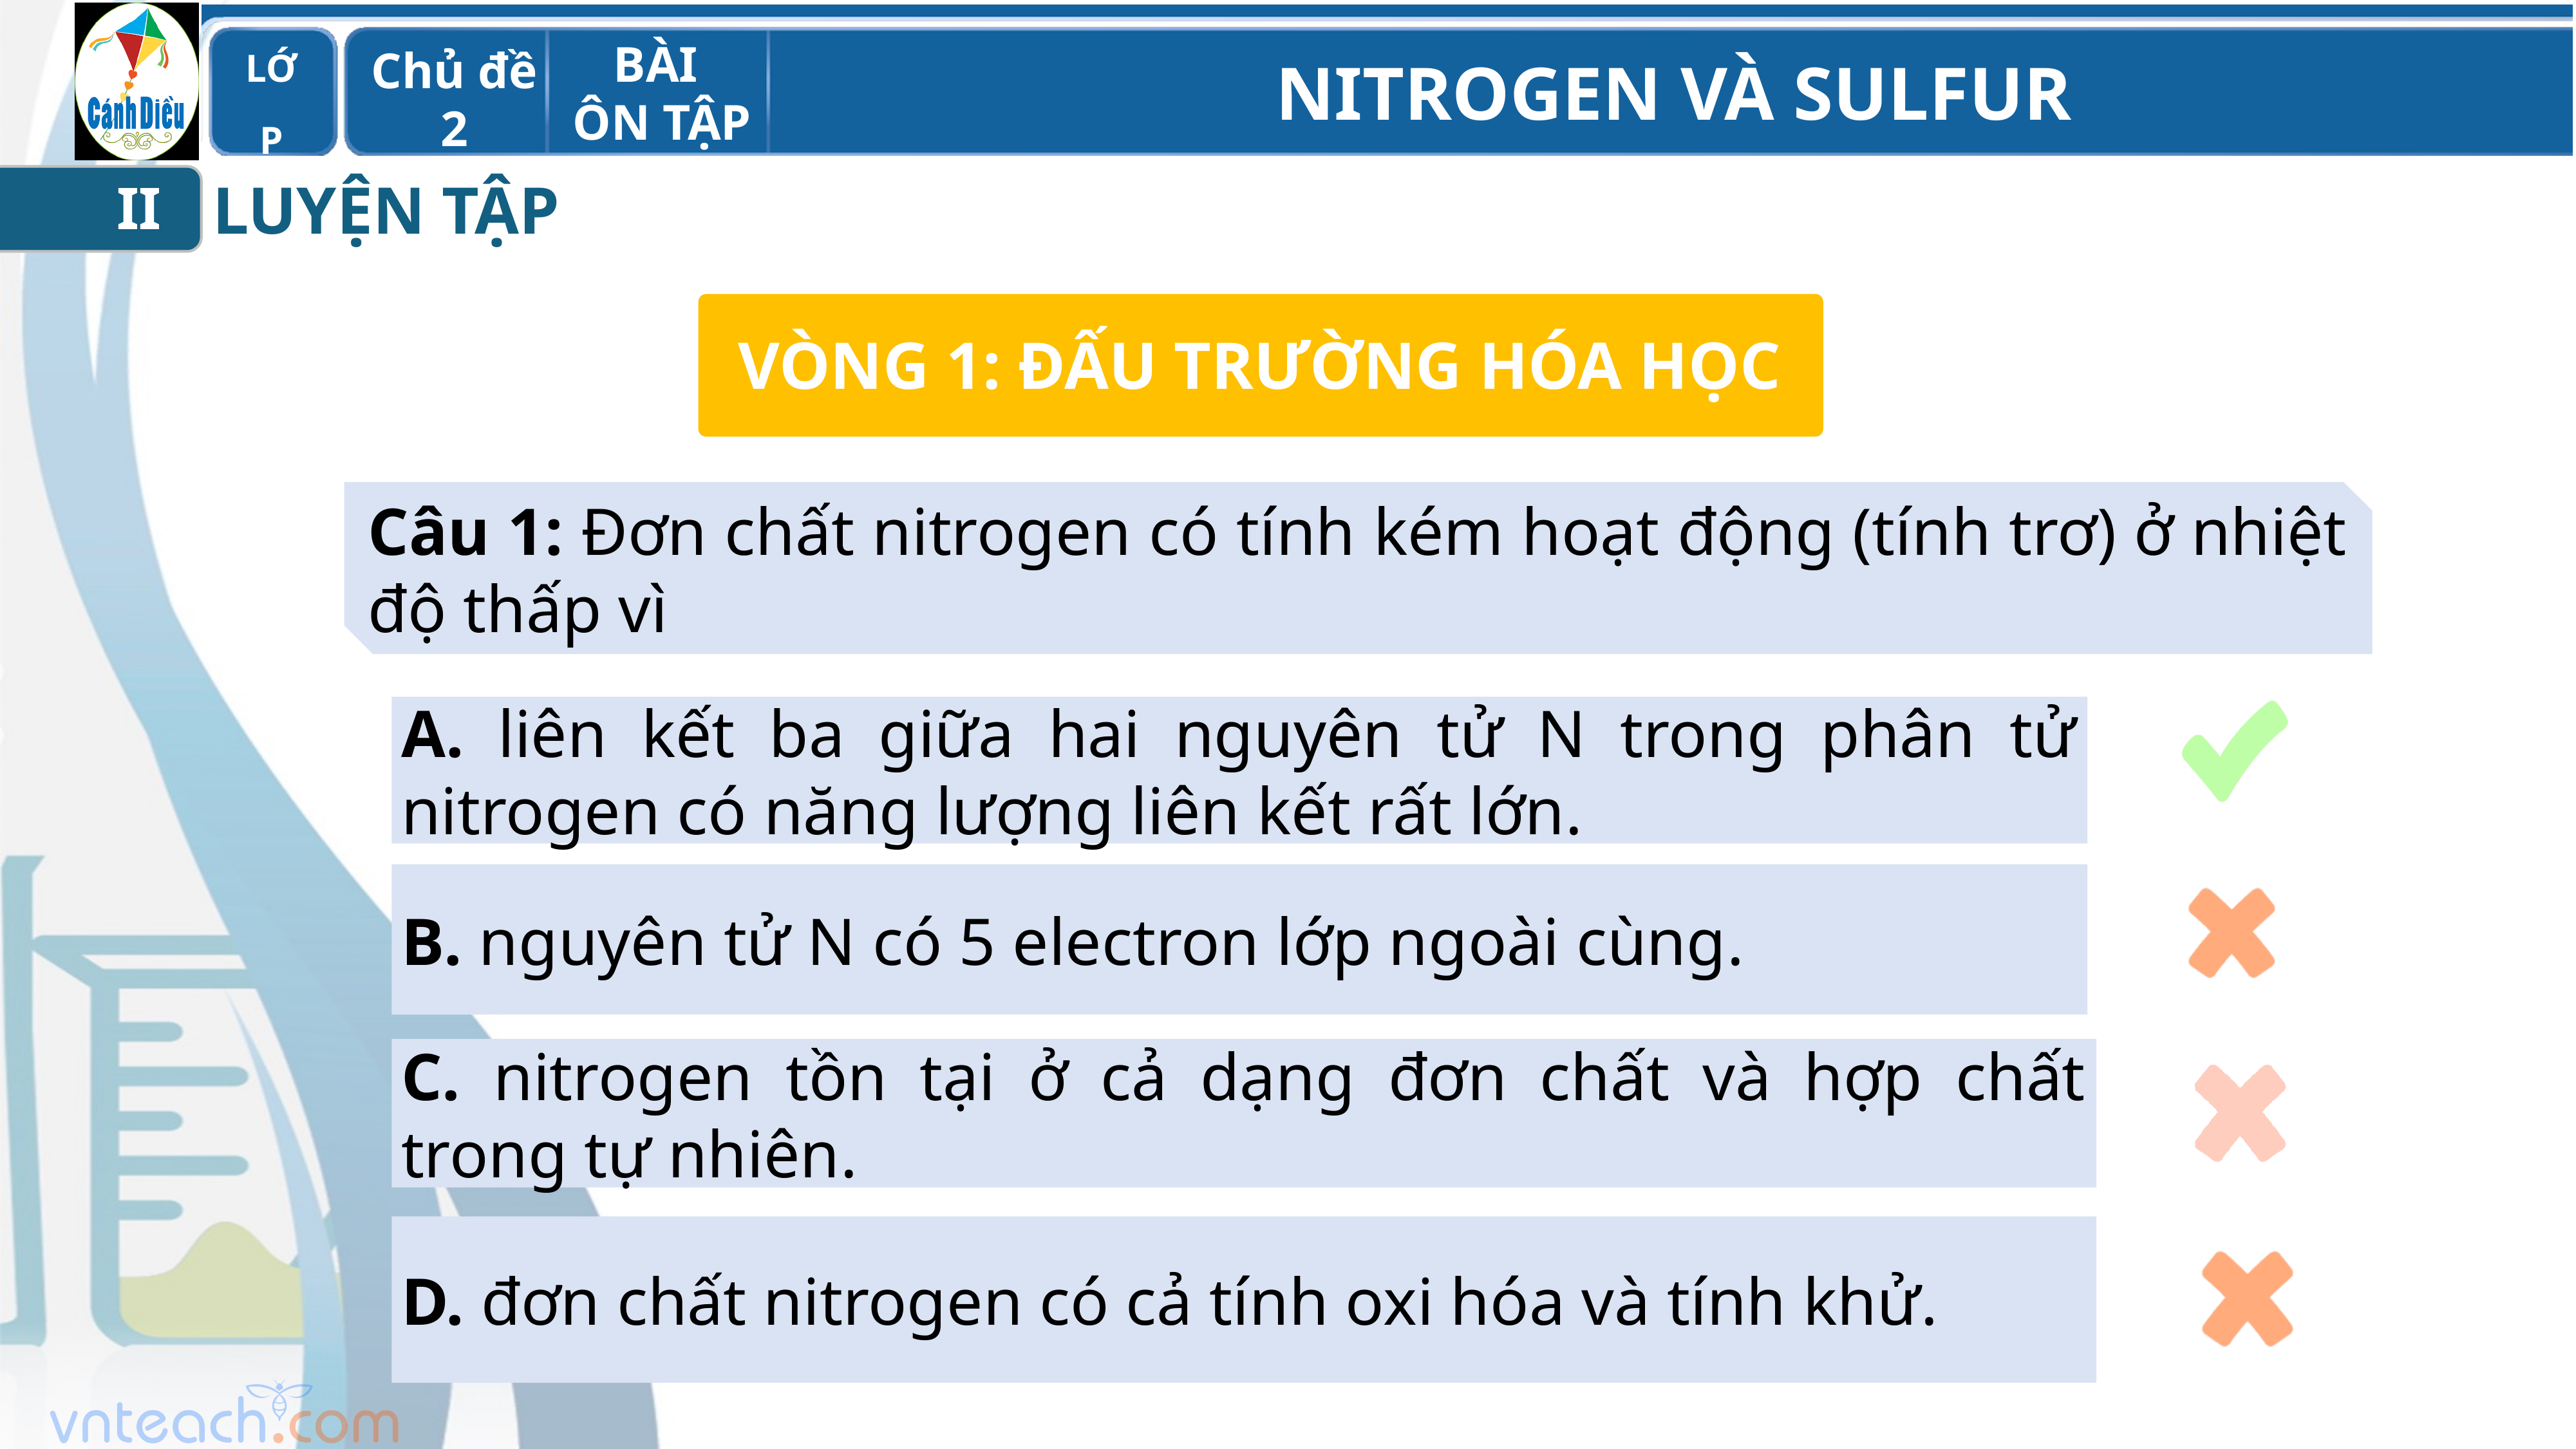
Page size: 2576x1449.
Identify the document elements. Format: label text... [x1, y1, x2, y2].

text_box D. đơn chất nitrogen có cả tính oxi hóa và tính khử. [391, 1216, 2097, 1383]
text_box Câu 1: Đơn chất nitrogen có tính kém hoạt động (tính trơ) ở nhiệt độ thấp vì [344, 481, 2373, 655]
text_box B. nguyên tử N có 5 electron lớp ngoài cùng. [391, 864, 2088, 1015]
text_box VÒNG 1: ĐẤU TRƯỜNG HÓA HỌC [728, 328, 1791, 408]
text_box [697, 292, 1825, 438]
text_box A. liên kết ba giữa hai nguyên tử N trong phân tử nitrogen có năng lượng liên kết rất lớn. [391, 696, 2088, 844]
text_box C. nitrogen tồn tại ở cả dạng đơn chất và hợp chất trong tự nhiên. [391, 1038, 2097, 1188]
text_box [0, 165, 2029, 253]
picture [0, 0, 2576, 1449]
